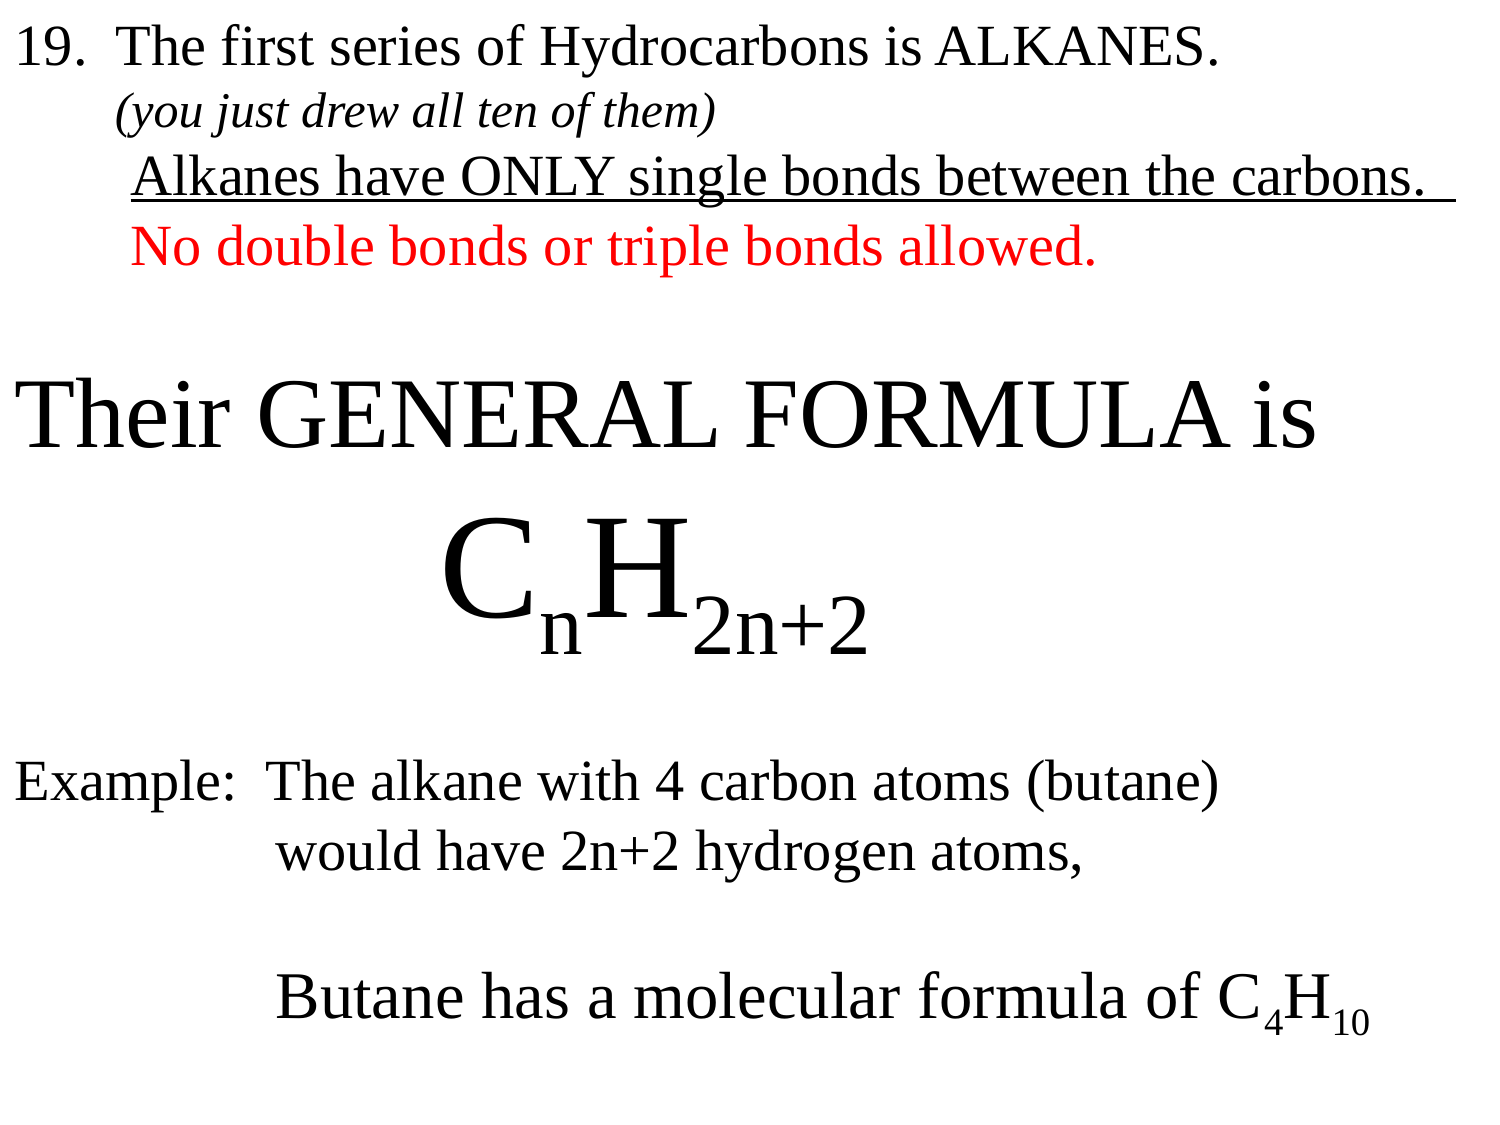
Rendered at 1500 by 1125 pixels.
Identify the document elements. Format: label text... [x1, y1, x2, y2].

text_box 19. The first series of Hydrocarbons is ALKANES. (you just drew all ten of them) Alkanes have ONLY single bonds between the carbons. No double bonds or triple bonds allowed. Their GENERAL FORMULA is CnH2n+2 Example: The alkane with 4 carbon atoms (butane) would have 2n+2 hydrogen atoms, Butane has a molecular formula of C4H10 [0, 0, 1500, 1051]
